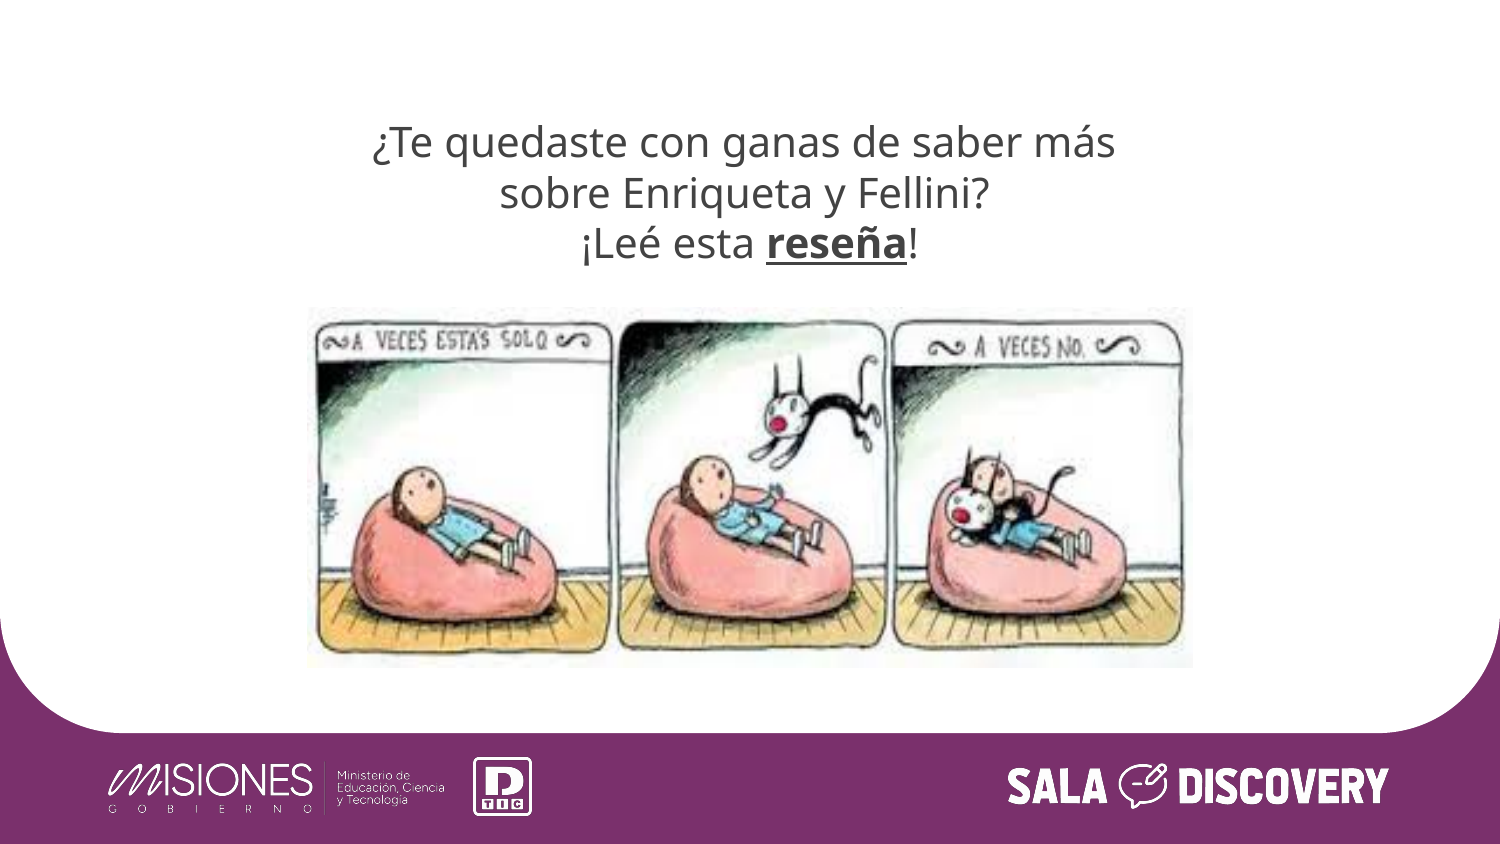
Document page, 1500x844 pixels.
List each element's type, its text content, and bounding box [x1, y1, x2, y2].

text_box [105, 753, 1395, 821]
text_box [0, 0, 1500, 734]
text_box ¿Te quedaste con ganas de saber más sobre Enriqueta y Fellini? ¡Leé esta reseña! [303, 100, 1197, 283]
picture [306, 306, 1193, 669]
